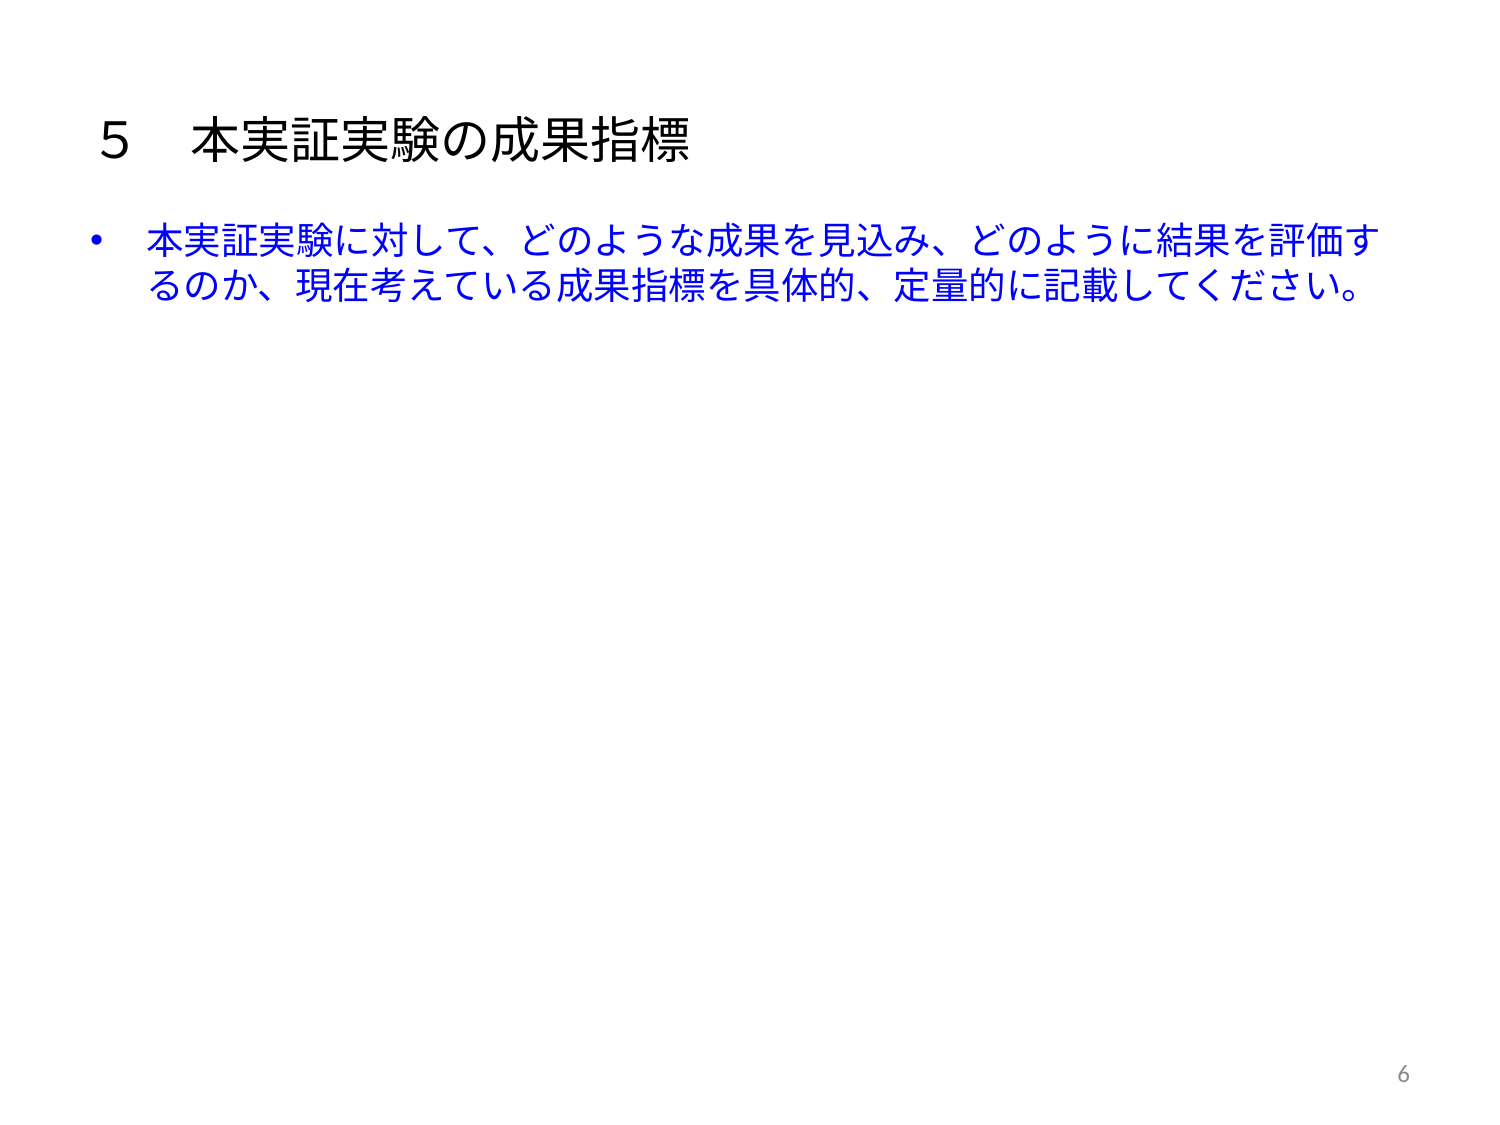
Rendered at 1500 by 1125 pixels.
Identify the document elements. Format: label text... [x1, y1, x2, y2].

list 本実証実験に対して、どのような成果を見込み、どのように結果を評価するのか、現在考えている成果指標を具体的、定量的に記載してください。 [75, 209, 1425, 953]
title ５ 本実証実験の成果指標 [75, 45, 1425, 209]
slide_number 6 [1074, 1042, 1425, 1103]
